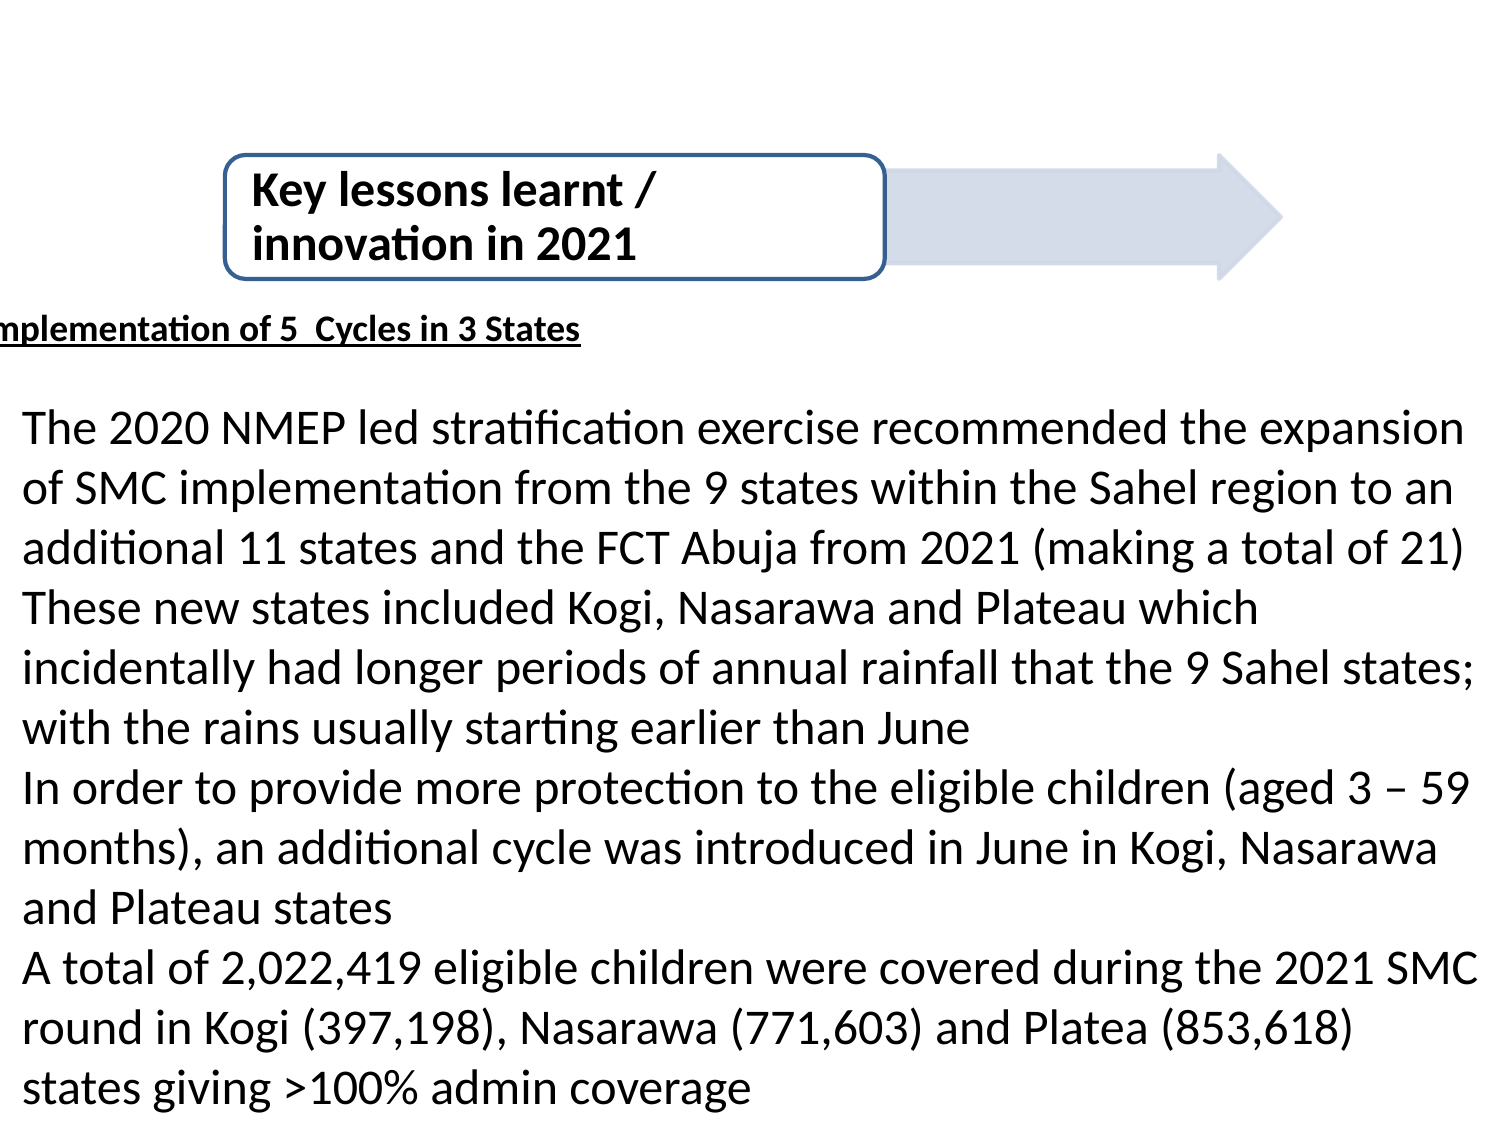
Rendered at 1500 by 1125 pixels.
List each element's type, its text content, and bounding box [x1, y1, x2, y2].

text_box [223, 154, 1282, 280]
text_box Implementation of 5 Cycles in 3 States The 2020 NMEP led stratification exercise recommended the expansion of SMC implementation from the 9 states within the Sahel region to an additional 11 states and the FCT Abuja from 2021 (making a total of 21) These new states included Kogi, Nasarawa and Plateau which incidentally had longer periods of annual rainfall that the 9 Sahel states; with the rains usually starting earlier than June In order to provide more protection to the eligible children (aged 3 – 59 months), an additional cycle was introduced in June in Kogi, Nasarawa and Plateau states A total of 2,022,419 eligible children were covered during the 2021 SMC round in Kogi (397,198), Nasarawa (771,603) and Platea (853,618) states giving >100% admin coverage During the period of implementation, some lessons were learnt [0, 296, 1500, 1125]
